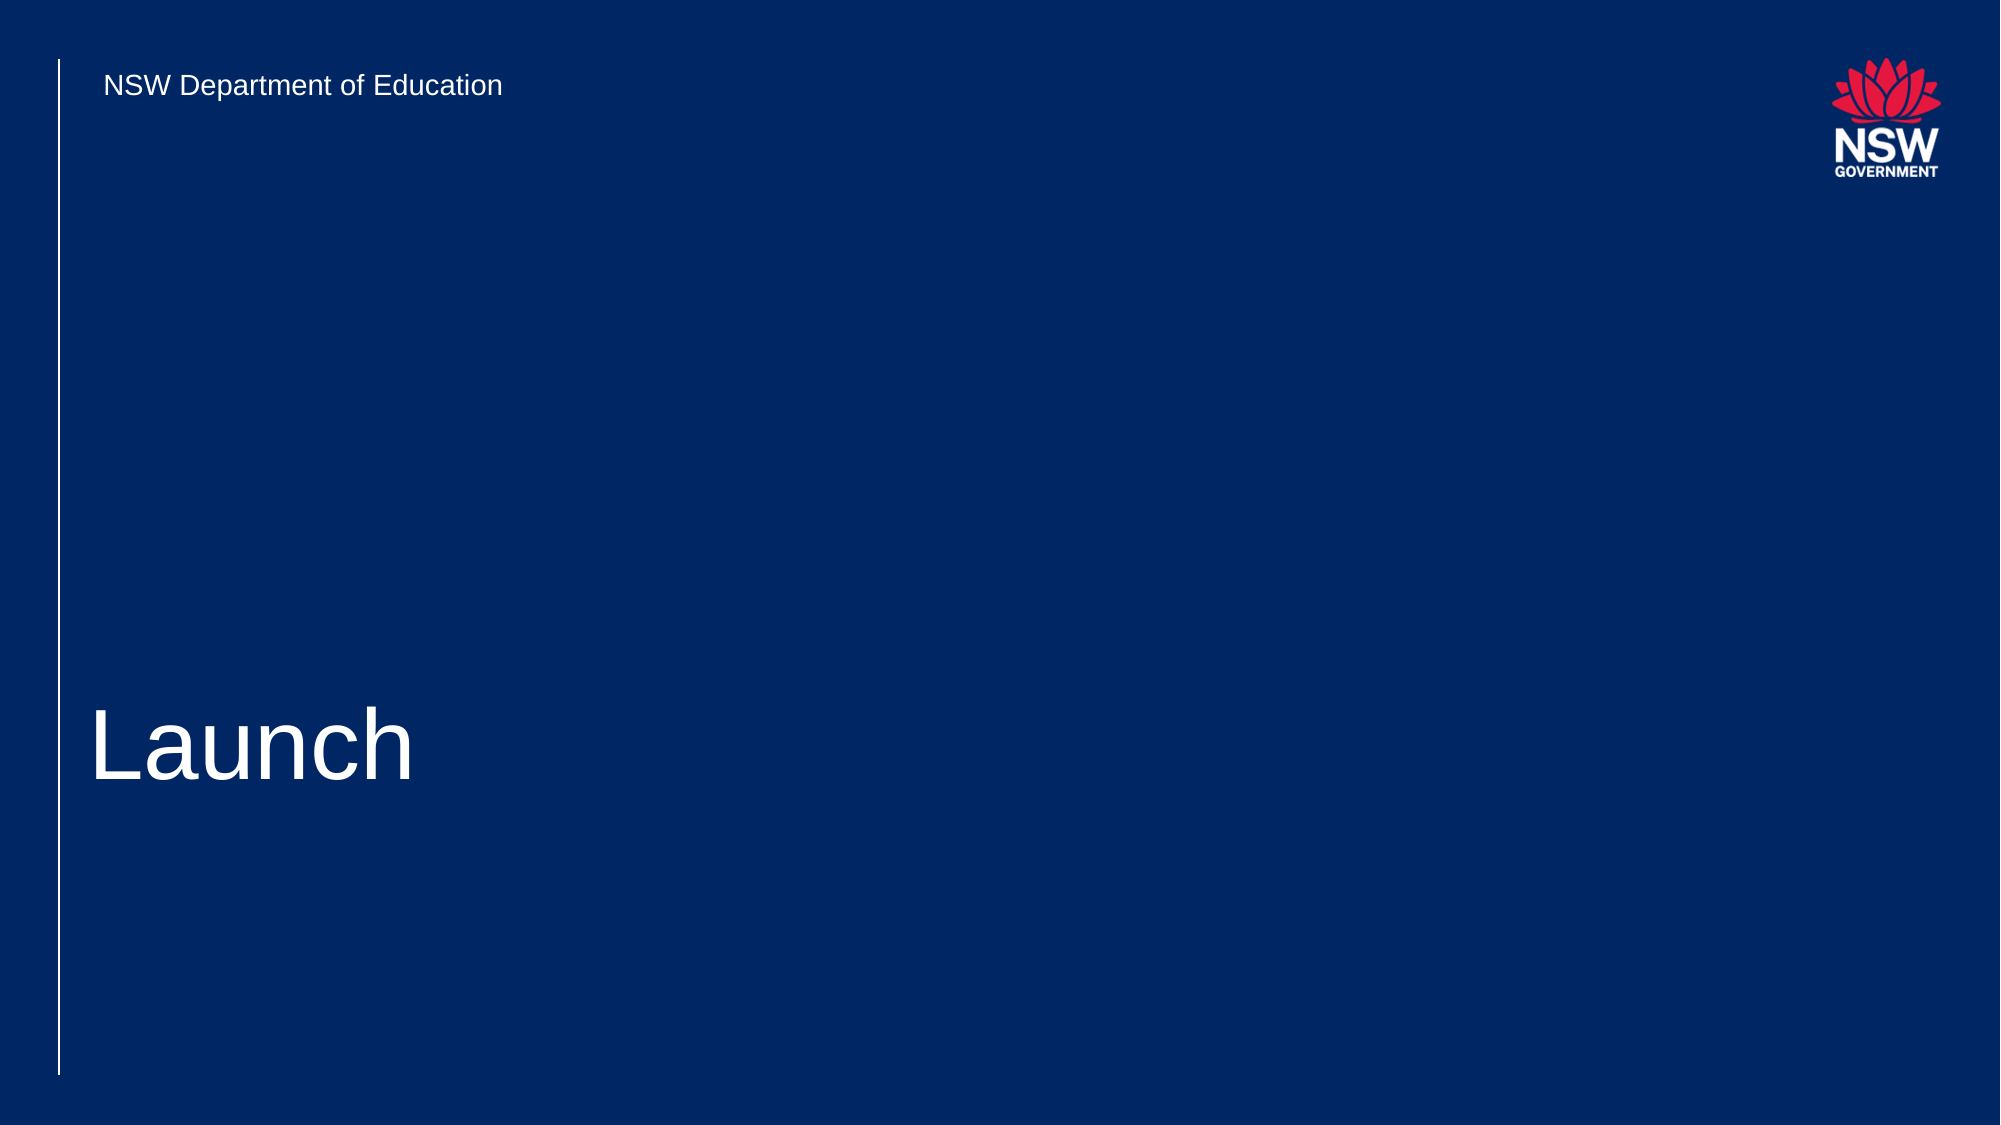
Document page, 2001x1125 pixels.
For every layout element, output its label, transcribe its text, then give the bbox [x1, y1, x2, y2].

text_box NSW Department of Education [88, 59, 827, 172]
title Launch [88, 667, 761, 799]
picture [1832, 58, 1941, 177]
